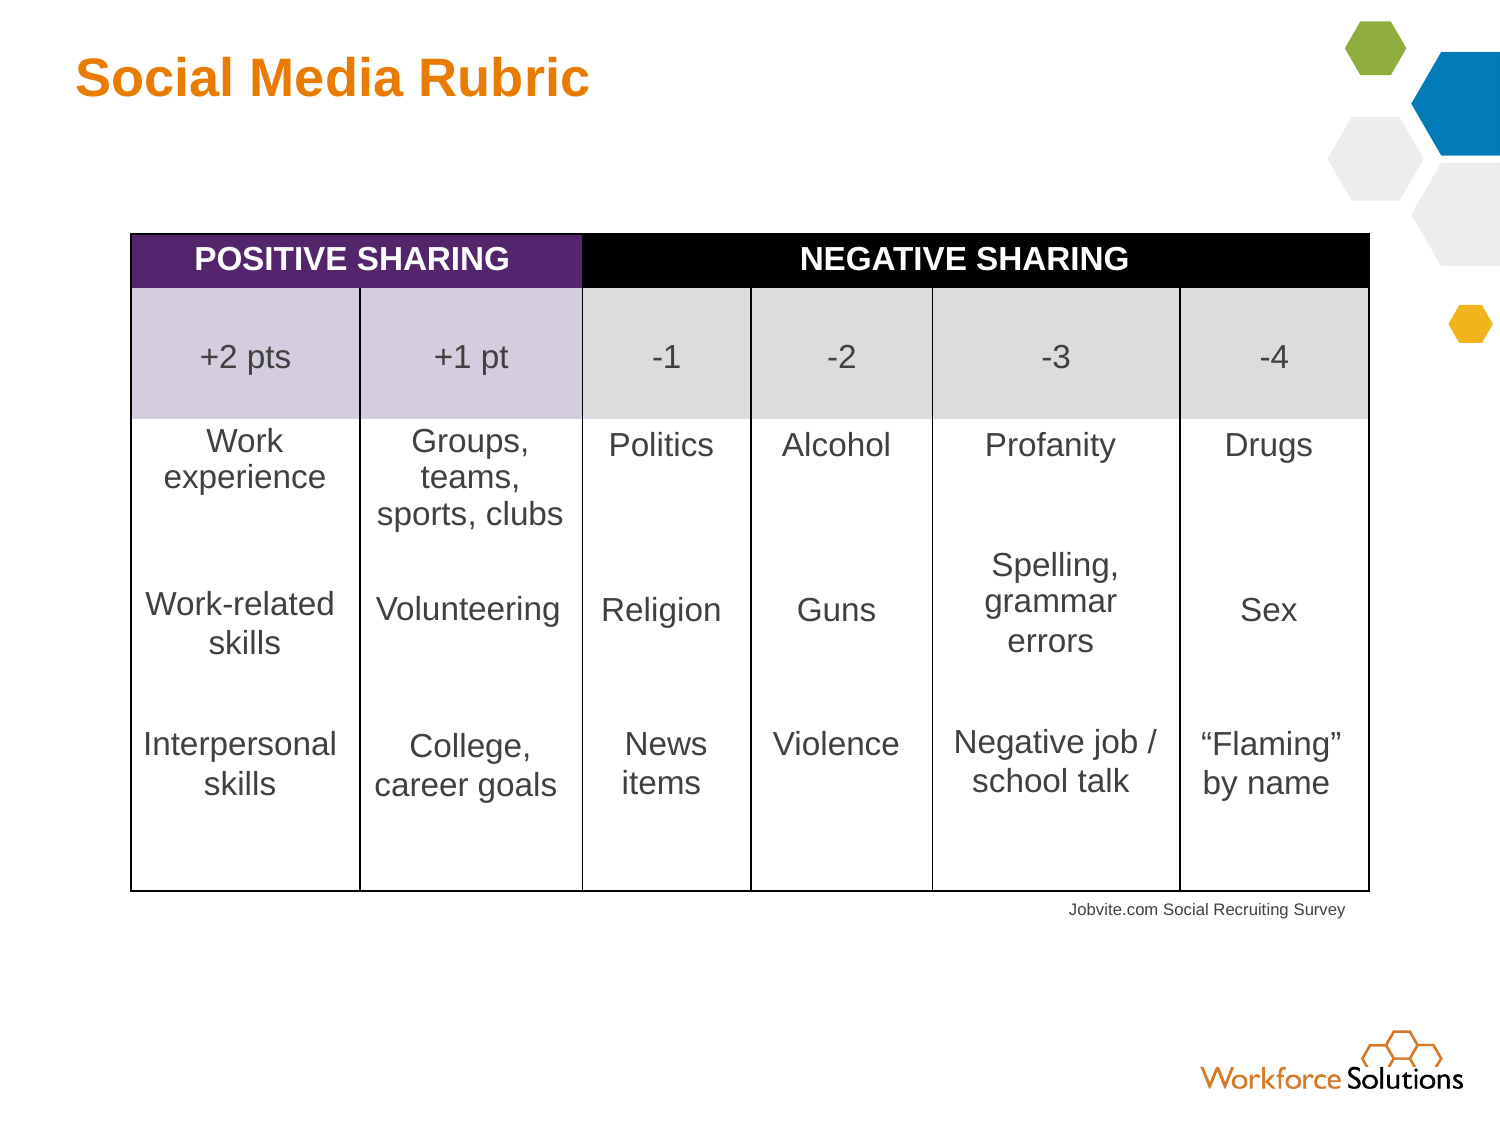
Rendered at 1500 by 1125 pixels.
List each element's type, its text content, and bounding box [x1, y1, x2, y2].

title Social Media Rubric [75, 0, 1313, 150]
table_cell +2 pts [132, 288, 359, 419]
table_header POSITIVE SHARING [132, 235, 582, 288]
table_cell Profanity Spelling, grammar errors Negative job / school talk [933, 419, 1179, 890]
table_cell -3 [933, 288, 1179, 419]
table_cell -4 [1181, 288, 1368, 419]
table_header NEGATIVE SHARING [751, 235, 1180, 288]
table_cell -2 [752, 288, 932, 419]
table_header [1180, 235, 1368, 288]
picture [1327, 21, 1500, 343]
text_box Jobvite.com Social Recruiting Survey [1054, 891, 1362, 926]
table_cell -1 [583, 288, 750, 419]
table_cell Politics Religion News items [583, 419, 750, 890]
table_cell Alcohol Guns Violence [752, 419, 932, 890]
table_cell Groups, teams, sports, clubs Volunteering College, career goals [361, 419, 582, 890]
table_cell Work experience Work-related skills Interpersonal skills [132, 419, 359, 890]
table_header [583, 235, 751, 288]
table_cell Drugs Sex “Flaming” by name [1181, 419, 1368, 890]
picture [1200, 1030, 1463, 1089]
table_cell +1 pt [361, 288, 582, 419]
